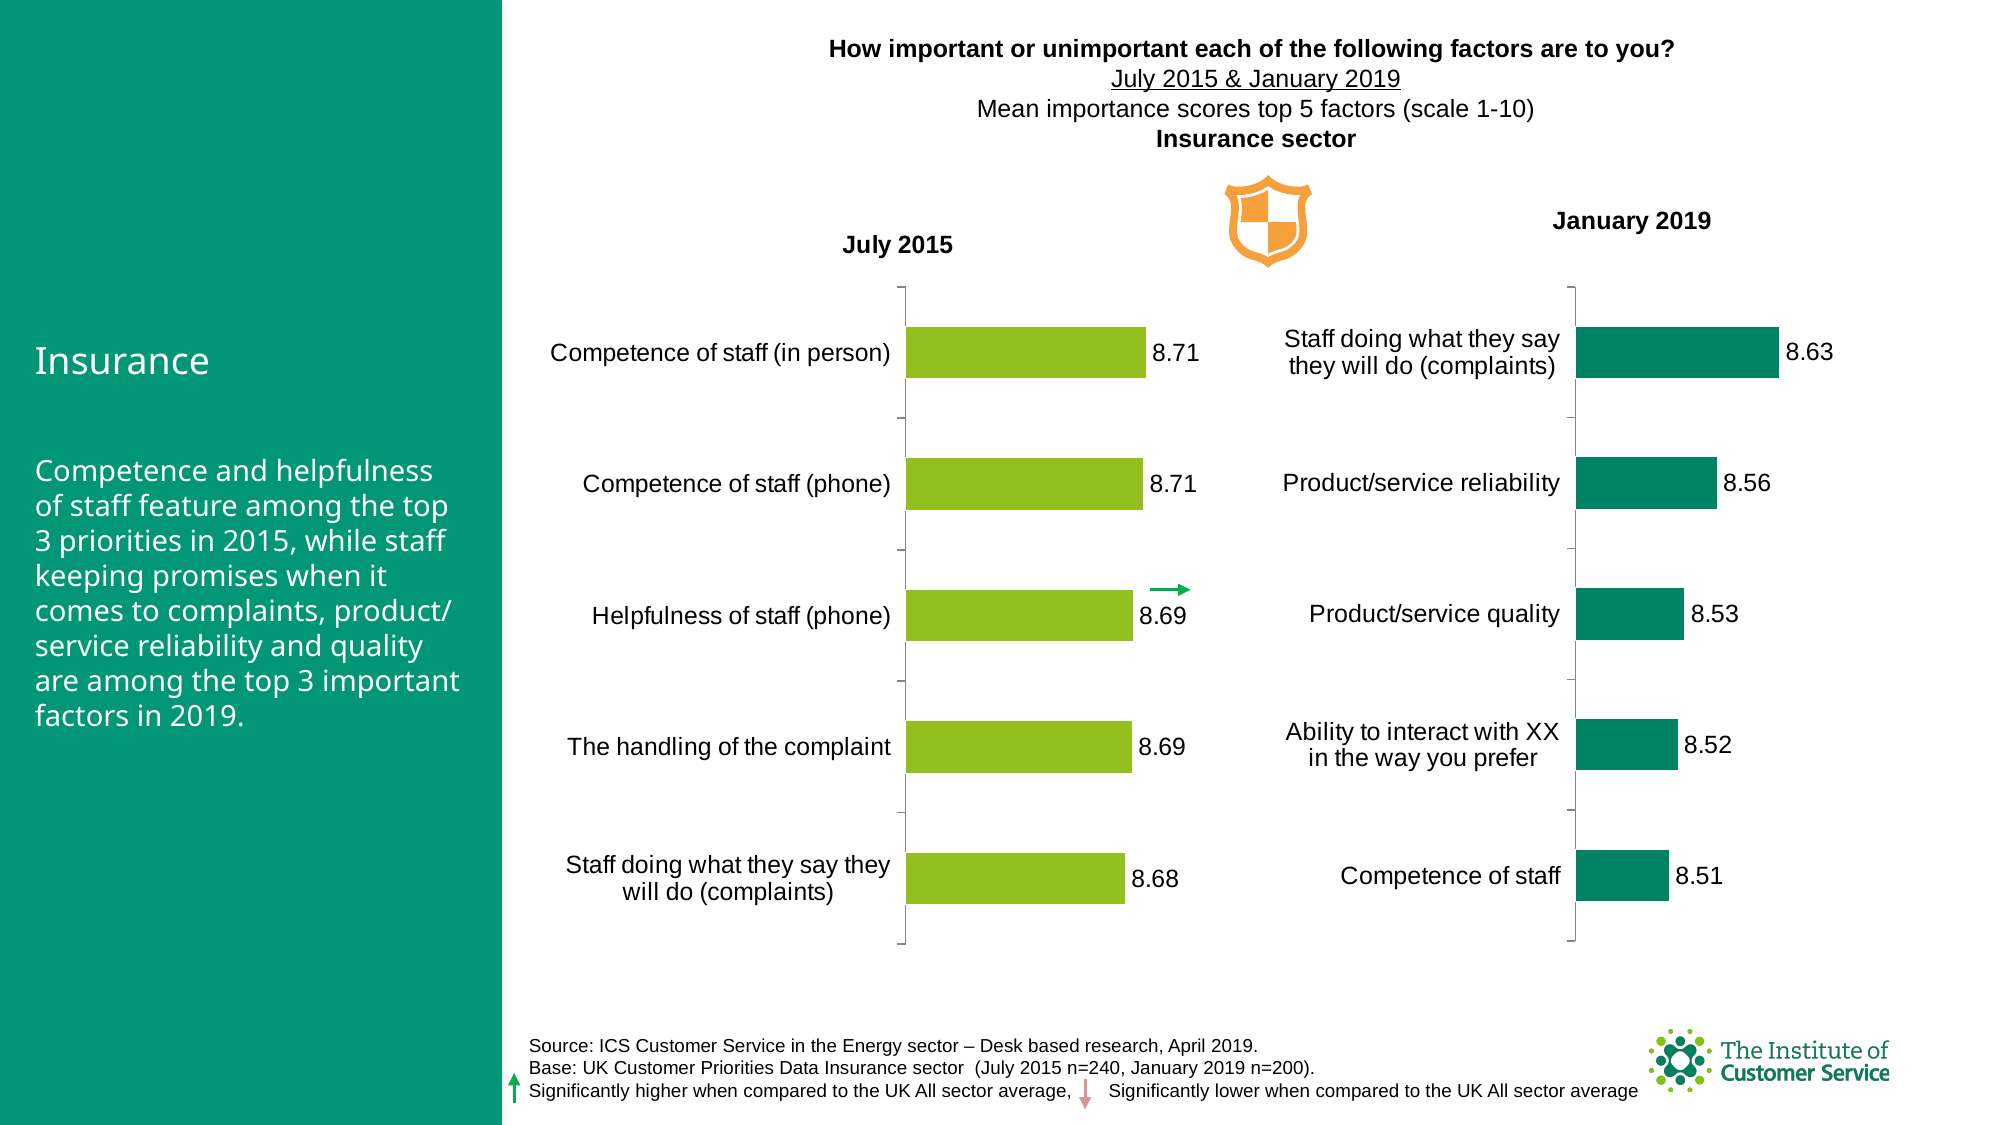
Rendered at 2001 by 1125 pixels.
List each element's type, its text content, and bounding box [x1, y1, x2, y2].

text_box Insurance Competence and helpfulness of staff feature among the top 3 priorities in 2015, while staff keeping promises when it comes to complaints, product/ service reliability and quality are among the top 3 important factors in 2019. [0, 329, 480, 858]
text_box [1240, 189, 1269, 254]
text_box How important or unimportant each of the following factors are to you? July 2015 & January 2019 Mean importance scores top 5 factors (scale 1-10) Insurance sector [675, 24, 1838, 160]
text_box [1241, 242, 1269, 268]
chart [1274, 199, 1963, 988]
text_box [513, 1025, 2000, 1110]
chart [549, 199, 1238, 988]
text_box [1224, 175, 1312, 201]
